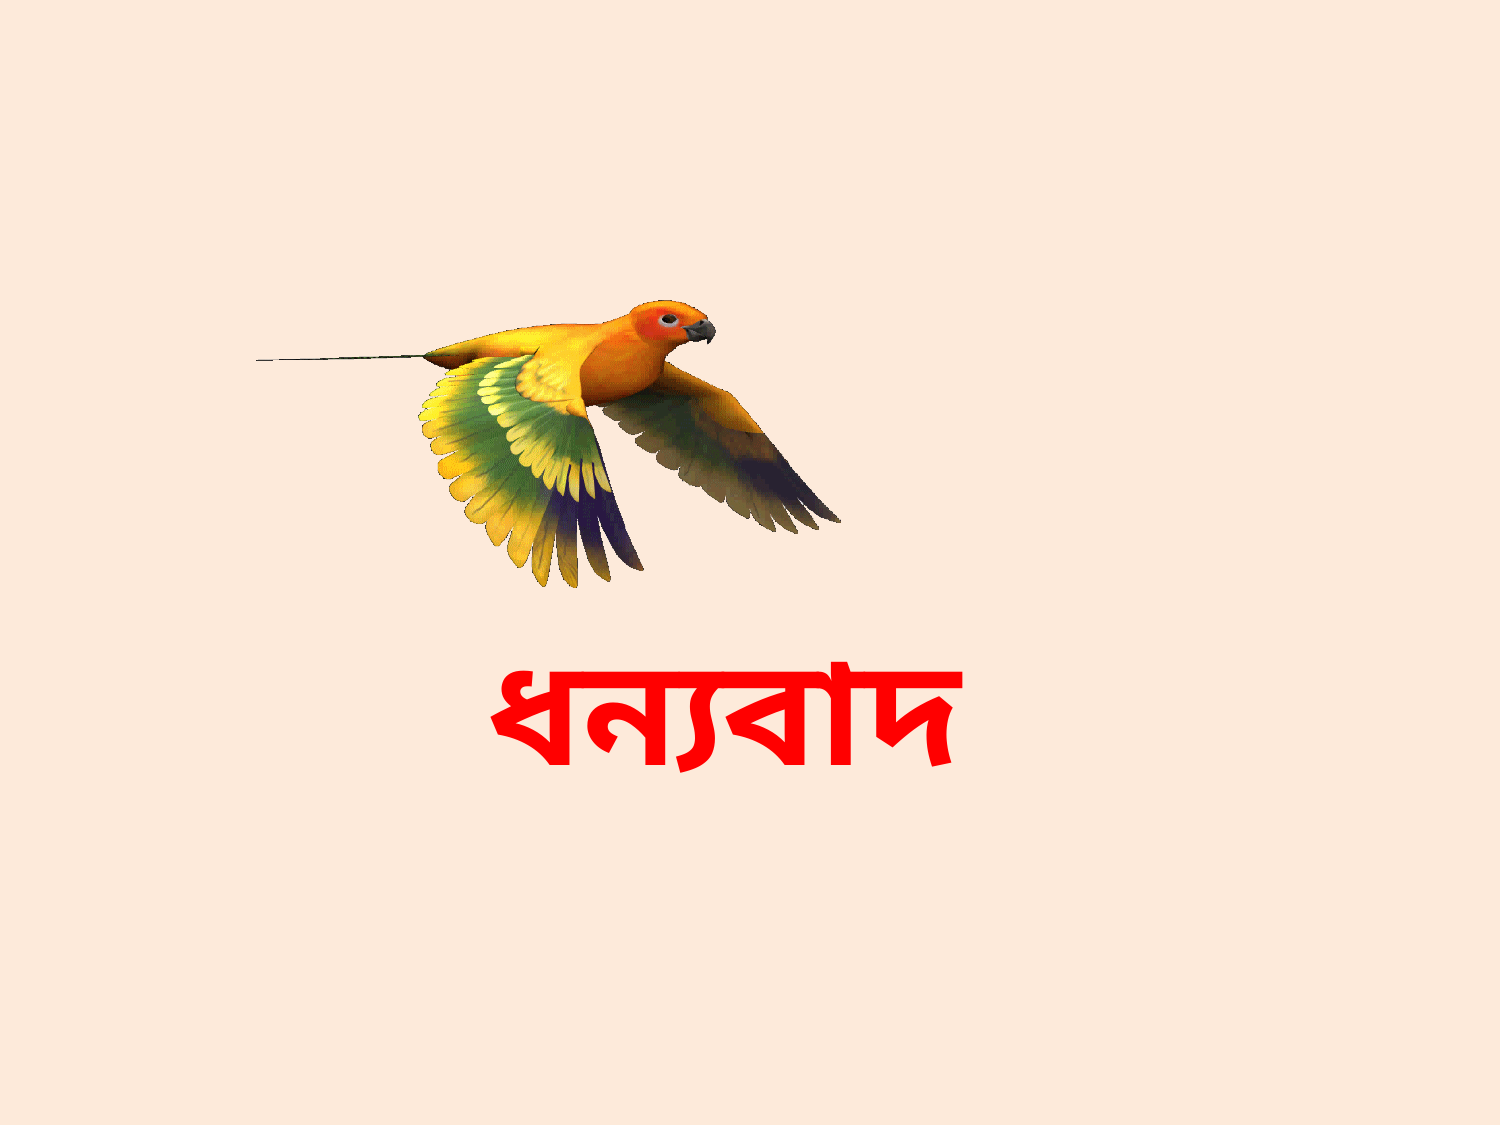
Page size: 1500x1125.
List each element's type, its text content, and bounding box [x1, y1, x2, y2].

picture [249, 187, 876, 588]
text_box ধন্যবাদ [312, 607, 1138, 796]
